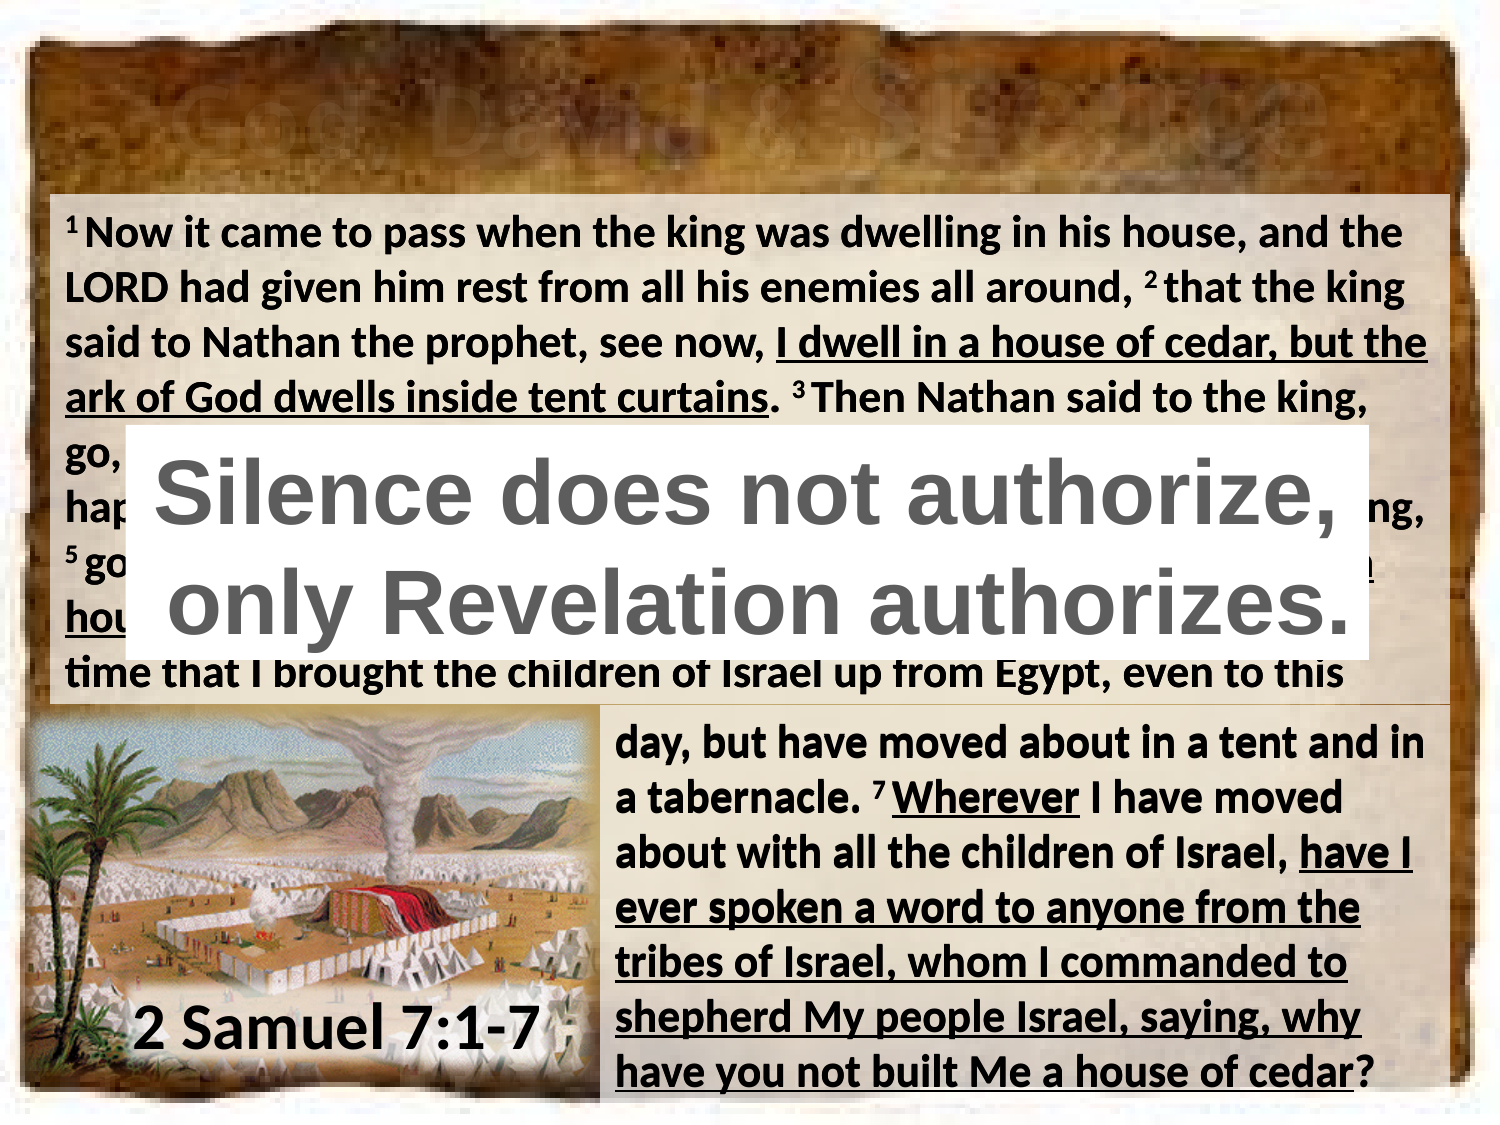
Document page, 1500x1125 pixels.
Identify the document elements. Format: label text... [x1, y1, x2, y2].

picture [0, 0, 1500, 1125]
text_box day, but have moved about in a tent and in a tabernacle. 7 Wherever I have moved about with all the children of Israel, have I ever spoken a word to anyone from the tribes of Israel, whom I commanded to shepherd My people Israel, saying, why have you not built Me a house of cedar? [600, 703, 1451, 1104]
text_box Silence does not authorize, only Revelation authorizes. [125, 424, 1369, 660]
text_box 1 Now it came to pass when the king was dwelling in his house, and the Lord had given him rest from all his enemies all around, 2 that the king said to Nathan the prophet, see now, I dwell in a house of cedar, but the ark of God dwells inside tent curtains. 3 Then Nathan said to the king, go, do all that is in your heart, for the Lord is with you. 4 But it happened that night that the word of the Lord came to Nathan, saying, 5 go and tell My servant David, thus says the Lord: Would you build a house for Me to dwell in? 6 For I have not dwelt in a house since the time that I brought the children of Israel up from Egypt, even to this [50, 194, 1450, 703]
text_box God, David & Silence [150, 12, 1349, 193]
